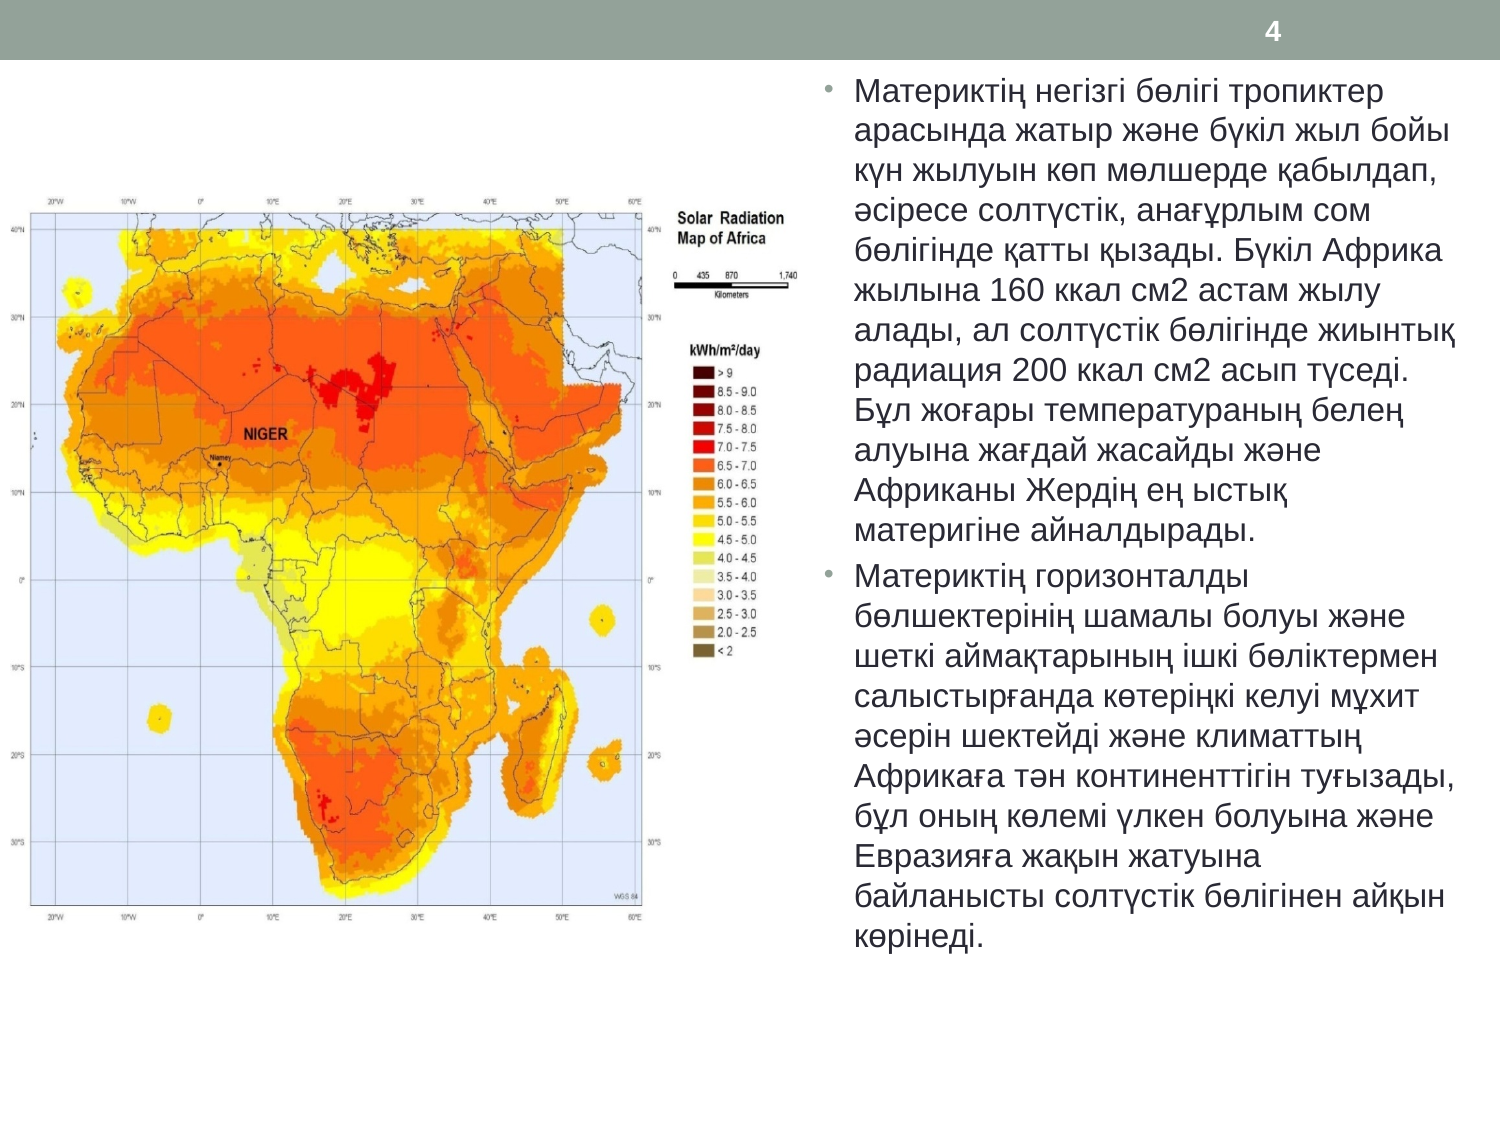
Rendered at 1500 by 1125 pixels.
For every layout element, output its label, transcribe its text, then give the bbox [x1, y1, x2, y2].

slide_number 4 [1250, 3, 1425, 57]
picture [10, 195, 798, 924]
list Материктің негізгі бөлігі тропиктер арасында жатыр және бүкіл жыл бойы күн жылуын көп мөлшерде қабылдап, әсіресе солтүстік, анағұрлым сом бөлігінде қатты қызады. Бүкіл Африка жылына 160 ккал см2 астам жылу алады, ал солтүстік бөлігінде жиынтық радиация 200 ккал см2 асып түседі. Бұл жоғары температураның белең алуына жағдай жасайды және Африканы Жердің ең ыстық материгіне айналдырады. Материктің горизонталды бөлшектерінің шамалы болуы және шеткі аймақтарының ішкі бөліктермен салыстырғанда көтеріңкі келуі мұхит әсерін шектейді және климаттың Африкаға тән континенттігін туғызады, бұл оның көлемі үлкен болуына және Евразияға жақын жатуына байланысты солтүстік бөлігінен айқын көрінеді. [809, 61, 1476, 1106]
